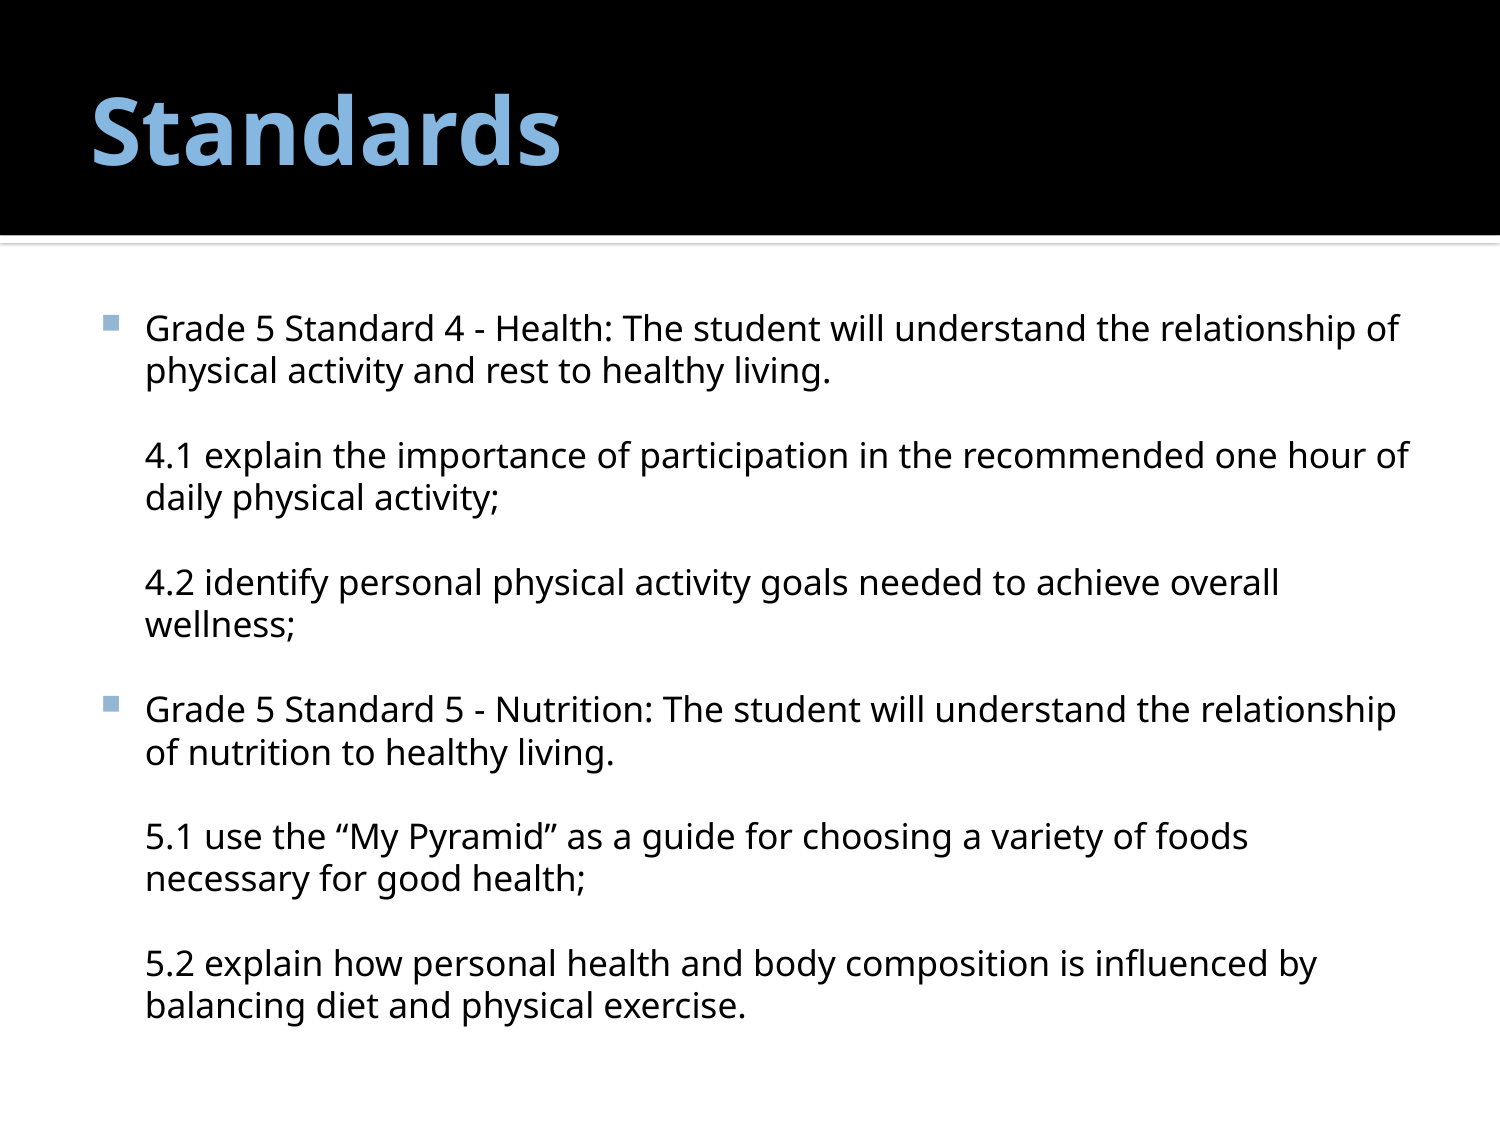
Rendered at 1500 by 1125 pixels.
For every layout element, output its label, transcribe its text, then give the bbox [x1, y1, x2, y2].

title Standards [75, 25, 1425, 231]
list Grade 5 Standard 4 - Health: The student will understand the relationship of physical activity and rest to healthy living. 4.1 explain the importance of participation in the recommended one hour of daily physical activity; 4.2 identify personal physical activity goals needed to achieve overall wellness; Grade 5 Standard 5 - Nutrition: The student will understand the relationship of nutrition to healthy living. 5.1 use the “My Pyramid” as a guide for choosing a variety of foods necessary for good health; 5.2 explain how personal health and body composition is influenced by balancing diet and physical exercise. [75, 291, 1425, 1050]
